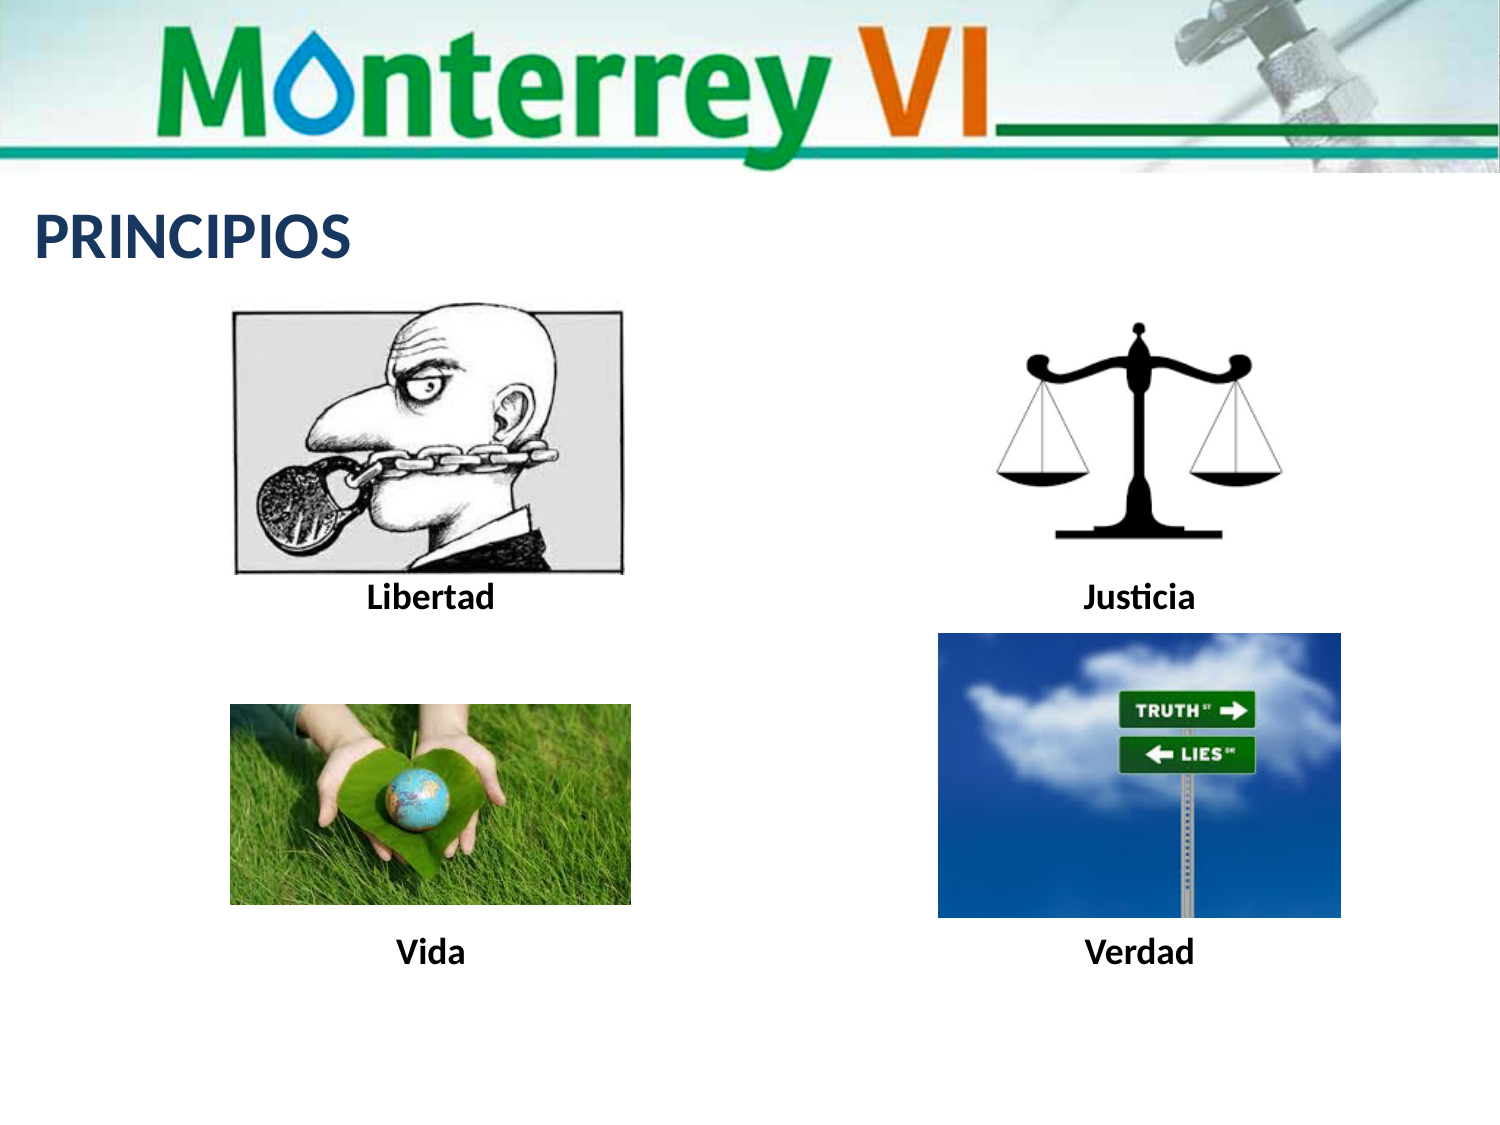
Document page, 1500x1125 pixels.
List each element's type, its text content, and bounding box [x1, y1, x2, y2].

text_box Libertad [253, 582, 609, 625]
picture [938, 633, 1341, 918]
picture [229, 703, 631, 906]
text_box Vida [253, 914, 609, 980]
text_box Verdad [962, 926, 1317, 980]
picture [229, 302, 625, 575]
picture [938, 302, 1341, 576]
picture [0, 0, 1500, 173]
text_box Justicia [962, 583, 1317, 625]
text_box PRINCIPIOS [19, 184, 367, 280]
